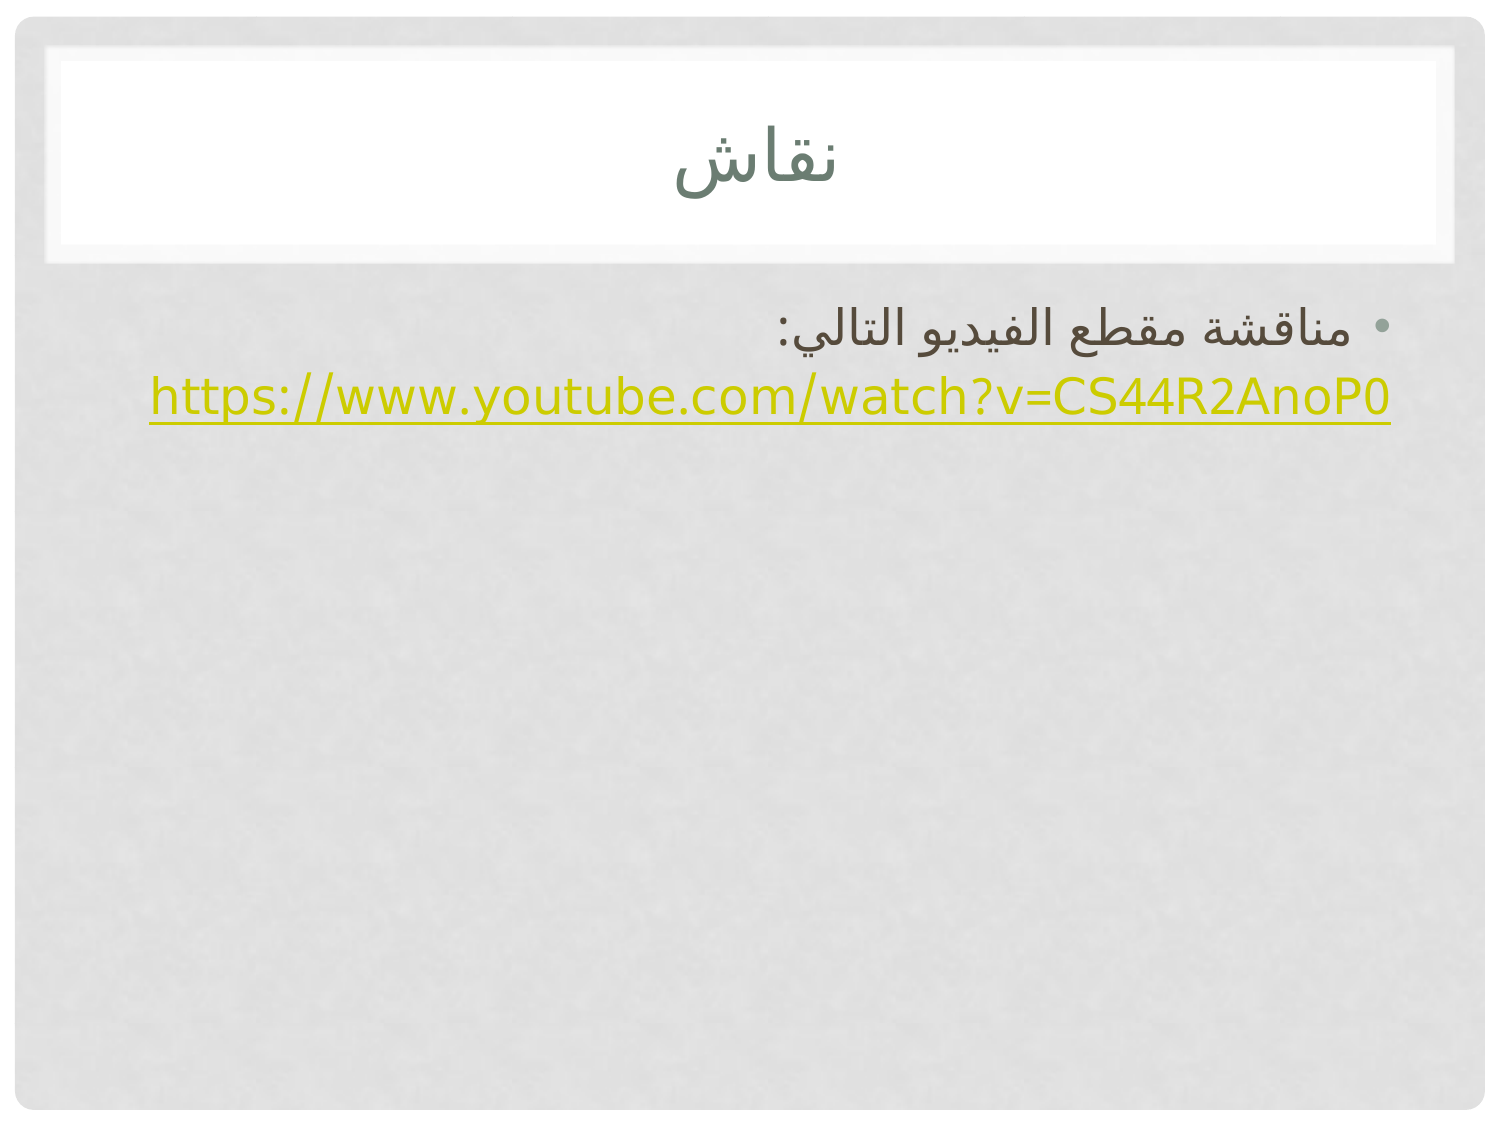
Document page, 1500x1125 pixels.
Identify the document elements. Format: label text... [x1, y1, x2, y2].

title نقاش [69, 66, 1425, 238]
list مناقشة مقطع الفيديو التالي: https://www.youtube.com/watch?v=CS44R2AnoP0 [75, 287, 1425, 1005]
